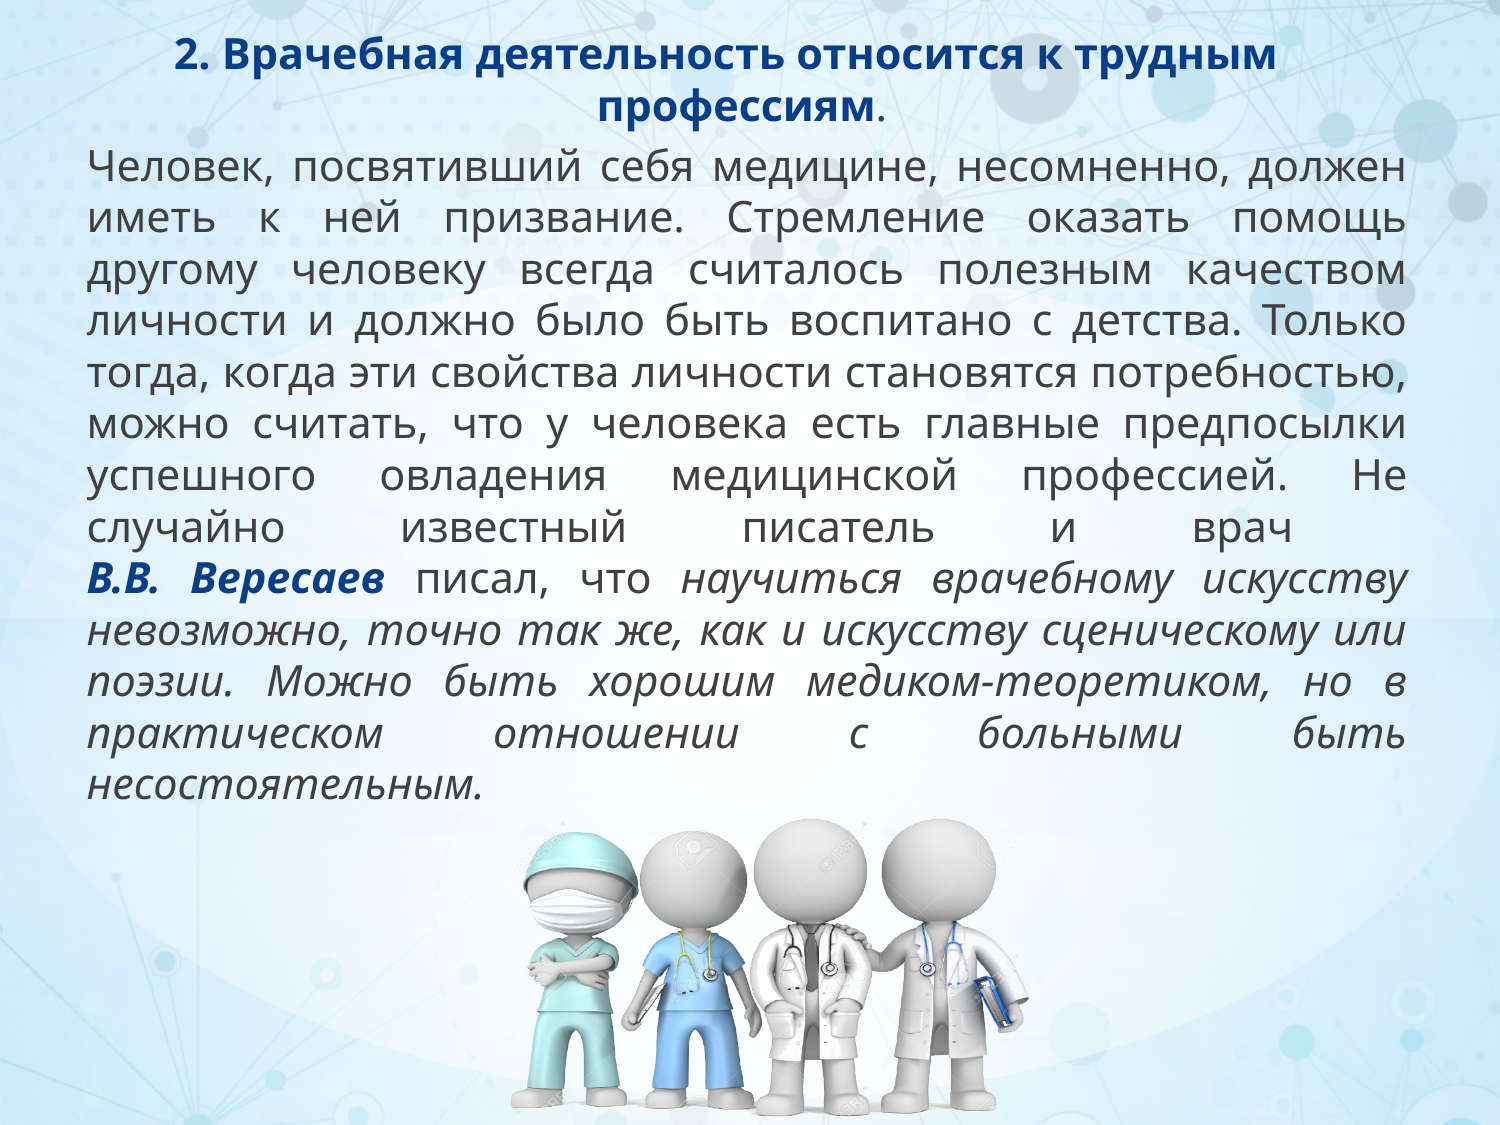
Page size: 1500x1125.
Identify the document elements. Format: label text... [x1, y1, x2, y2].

picture [501, 810, 1035, 1125]
list 2. Врачебная деятельность относится к трудным профессиям. Человек, посвятивший себя медицине, несомненно, должен иметь к ней призвание. Стремление оказать помощь другому человеку всегда считалось полезным качеством личности и должно было быть воспитано с детства. Только тогда, когда эти свойства личности становятся потребностью, можно считать, что у человека есть главные предпосылки успешного овладения медицинской профессией. Не случайно известный писатель и врач В.В. Вересаев писал, что научиться врачебному искусству невозможно, точно так же, как и искусству сценическому или поэзии. Можно быть хорошим медиком-теоретиком, но в практическом отношении с больными быть несостоятельным. [29, 18, 1424, 819]
